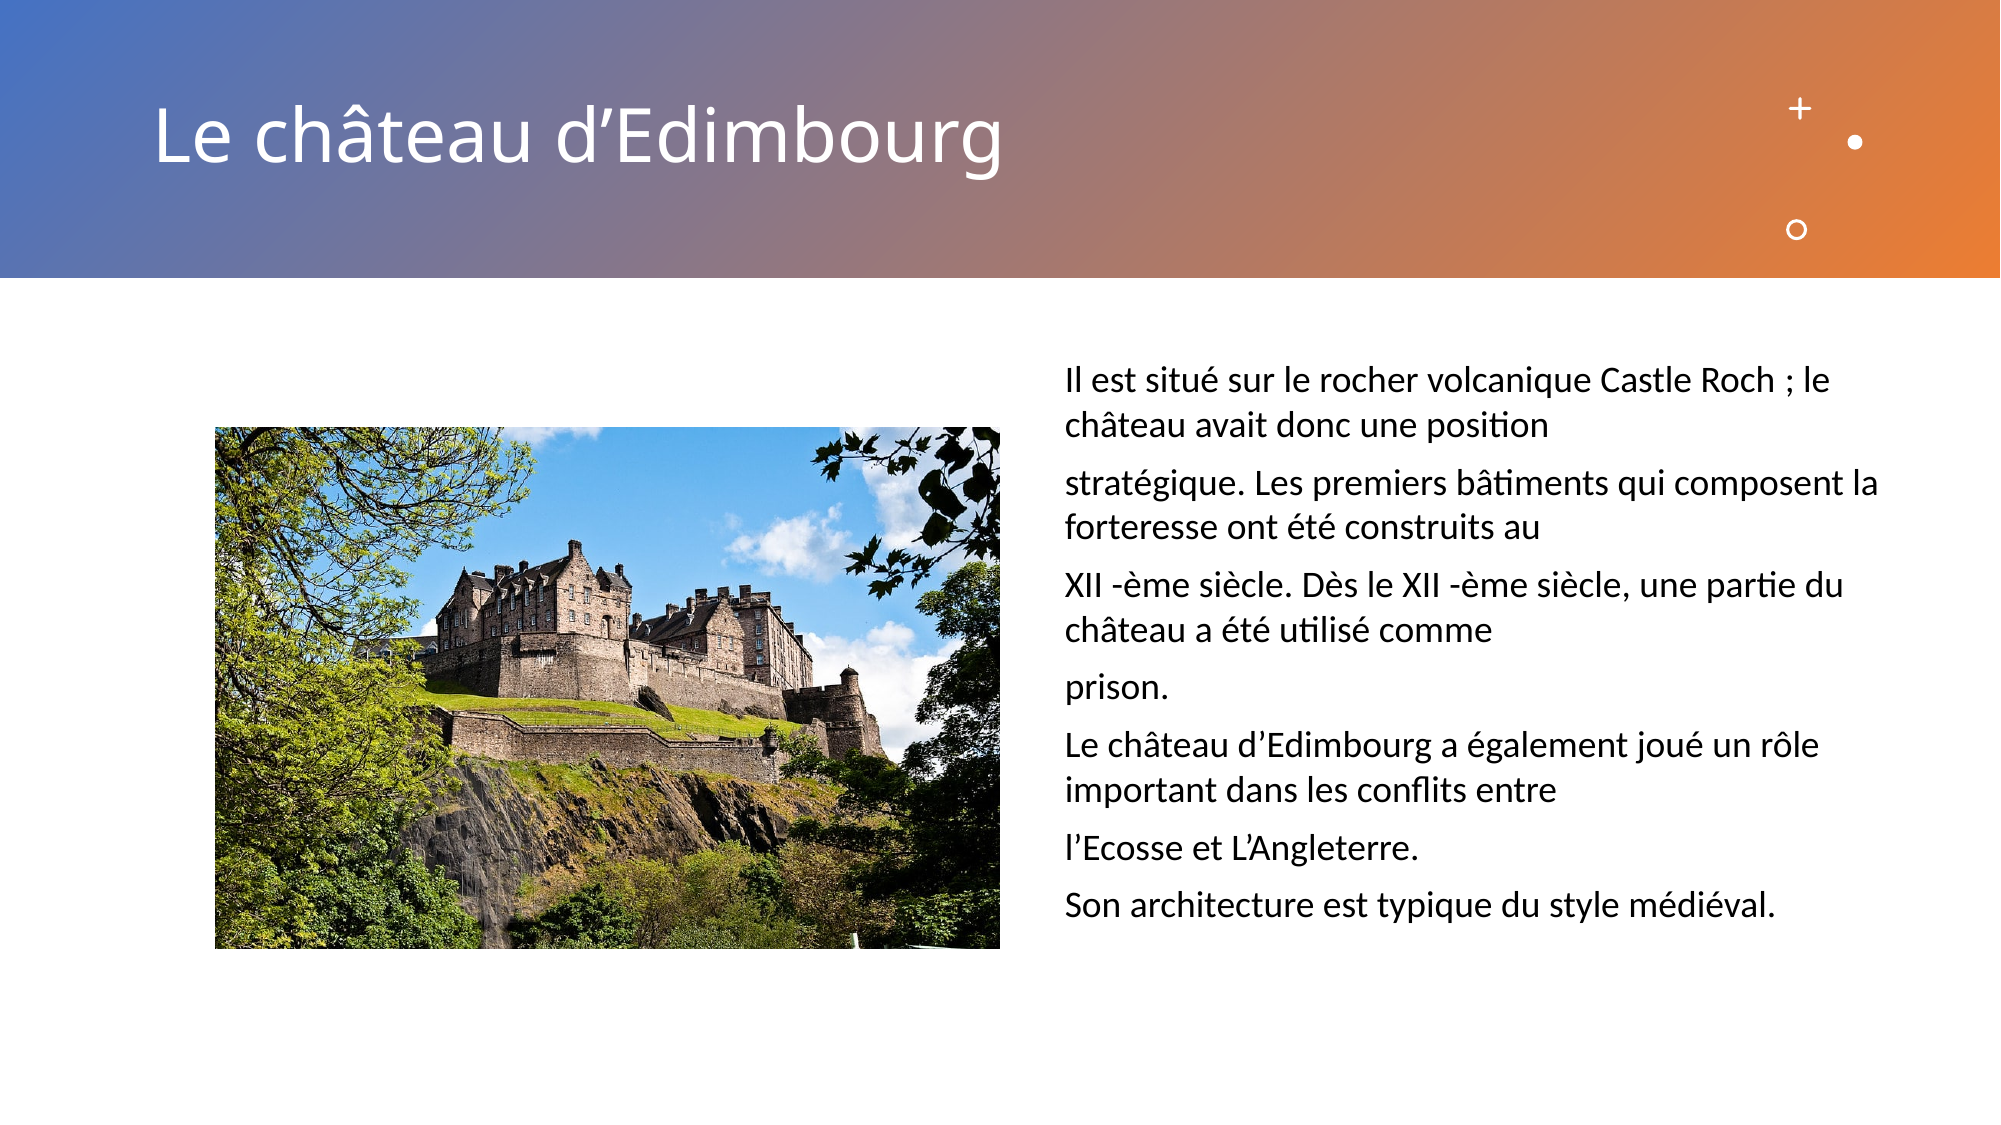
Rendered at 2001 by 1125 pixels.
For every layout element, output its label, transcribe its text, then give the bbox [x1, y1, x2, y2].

picture [215, 427, 1000, 949]
title Le château d’Edimbourg [137, 49, 1750, 228]
text_box [1847, 134, 1863, 150]
text_box Il est situé sur le rocher volcanique Castle Roch ; le château avait donc une position stratégique. Les premiers bâtiments qui composent la forteresse ont été construits au XII -ème siècle. Dès le XII -ème siècle, une partie du château a été utilisé comme prison. Le château d’Edimbourg a également joué un rôle important dans les conflits entre l’Ecosse et L’Angleterre. Son architecture est typique du style médiéval. [1050, 347, 1935, 933]
text_box [1788, 97, 1812, 120]
text_box [1786, 219, 1808, 241]
text_box [0, 0, 2000, 278]
